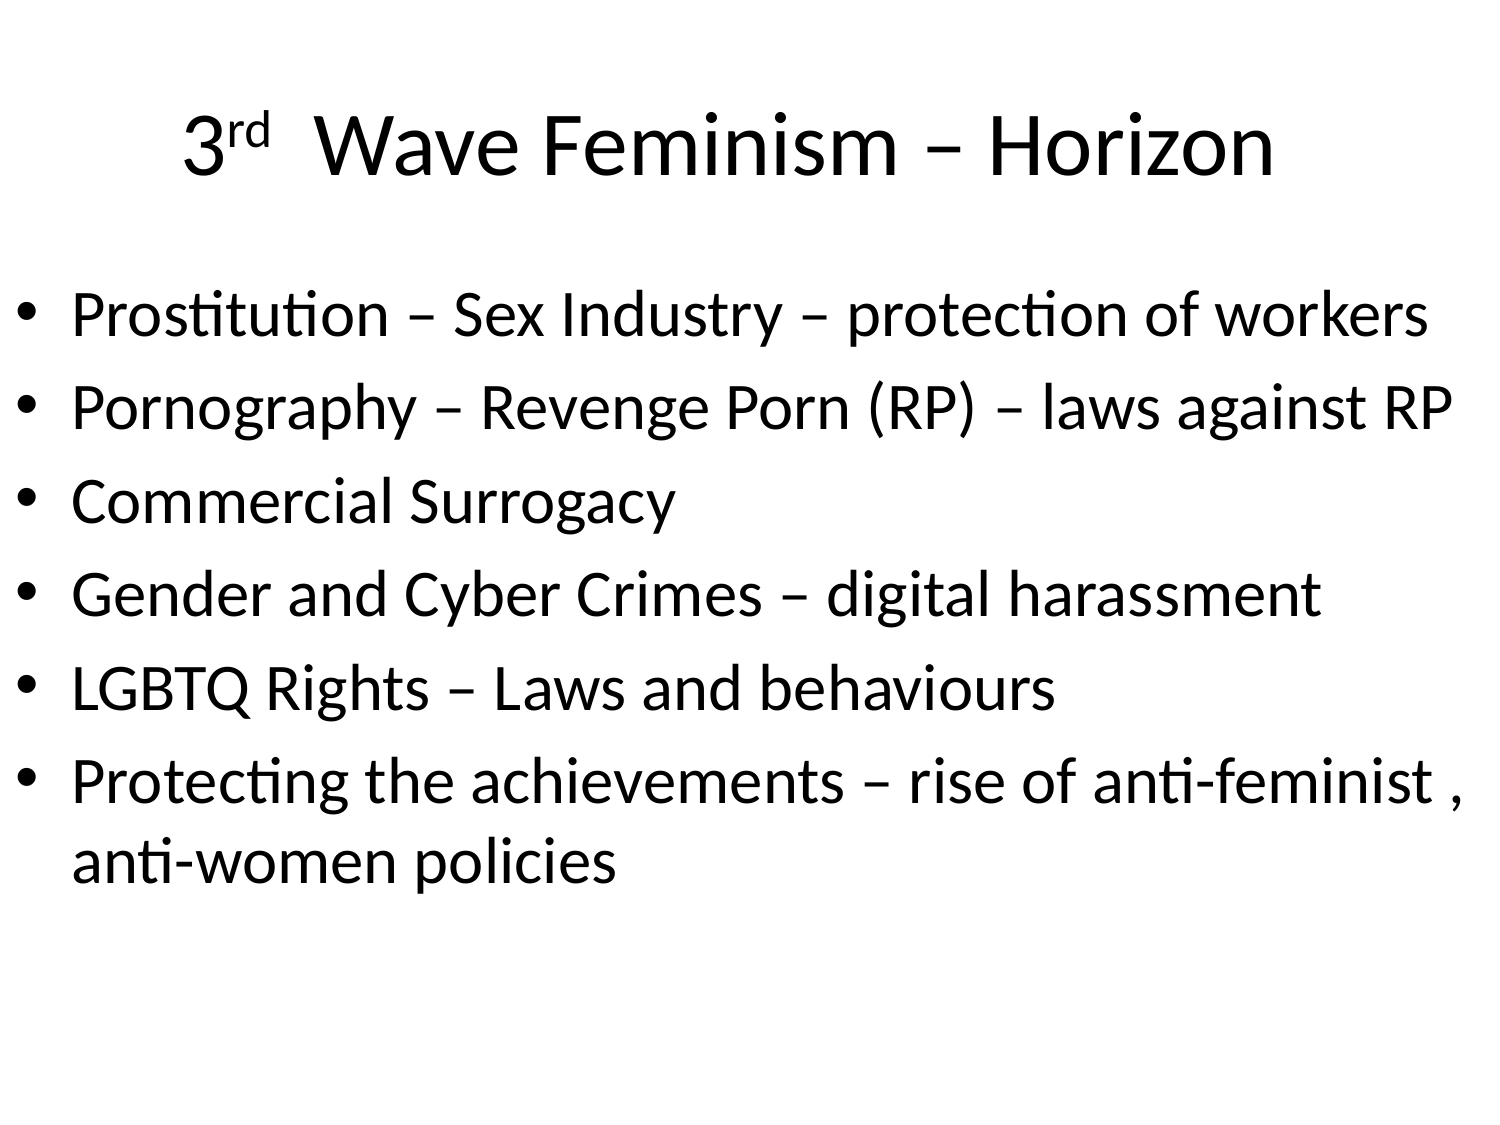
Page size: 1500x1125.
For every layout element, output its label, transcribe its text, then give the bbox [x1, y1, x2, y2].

title 3rd Wave Feminism – Horizon [75, 45, 1425, 233]
list Prostitution – Sex Industry – protection of workers Pornography – Revenge Porn (RP) – laws against RP Commercial Surrogacy Gender and Cyber Crimes – digital harassment LGBTQ Rights – Laws and behaviours Protecting the achievements – rise of anti-feminist , anti-women policies [0, 262, 1500, 1125]
